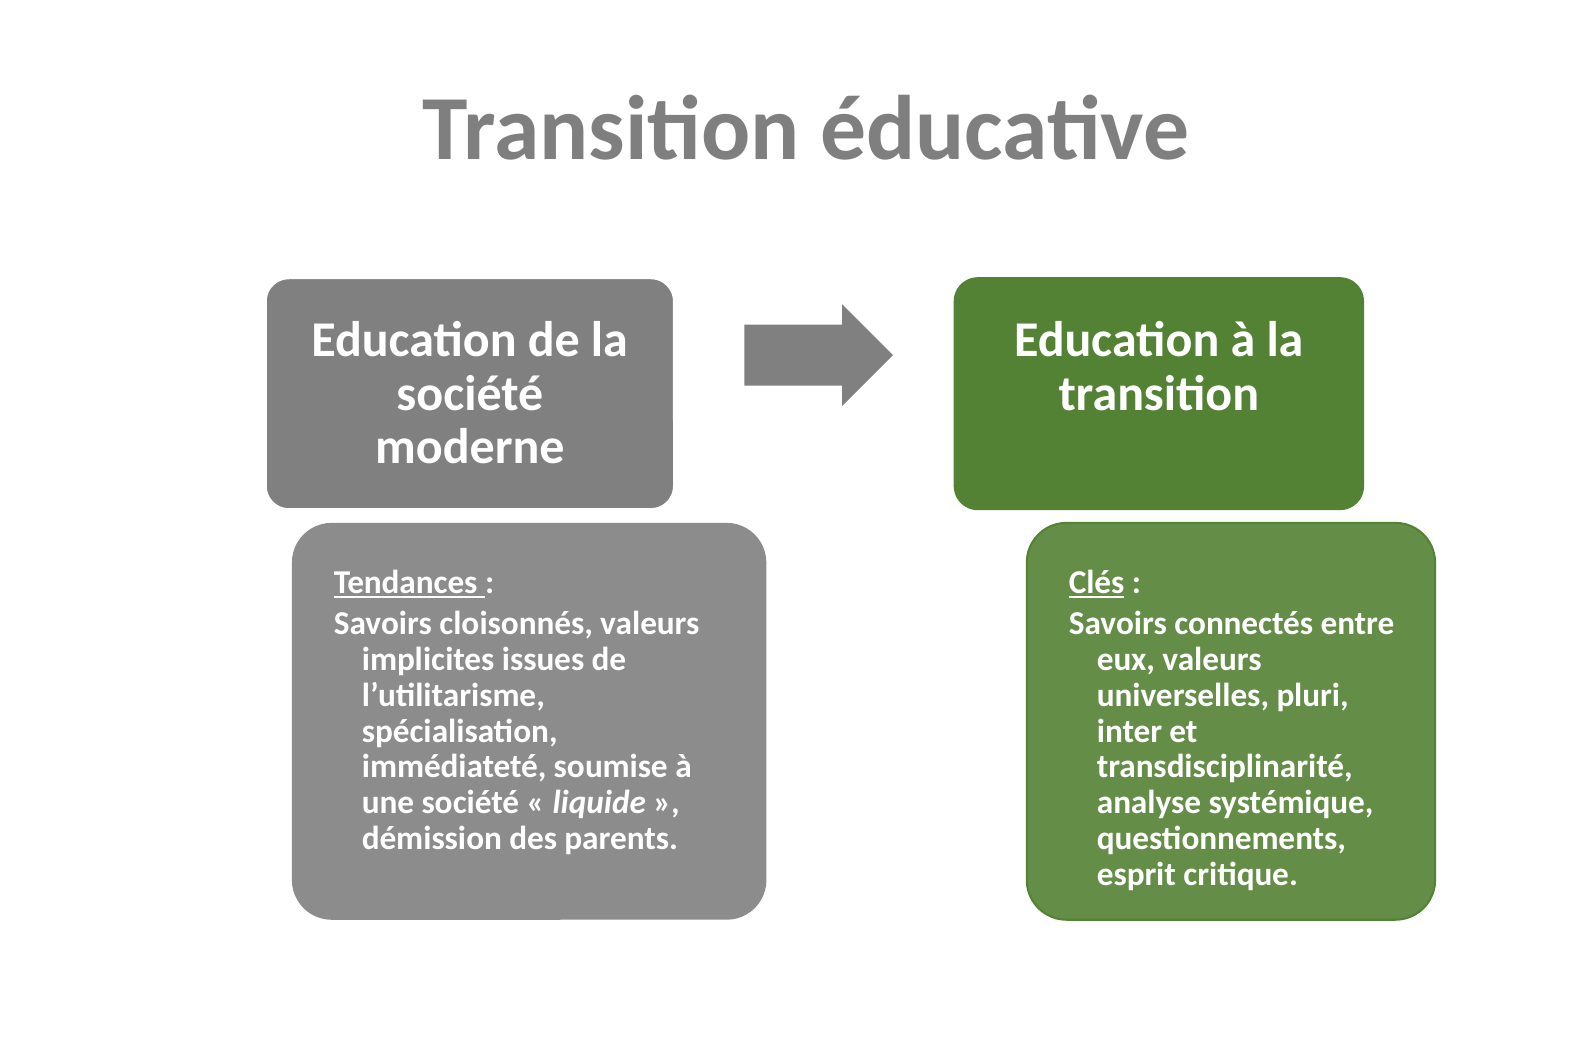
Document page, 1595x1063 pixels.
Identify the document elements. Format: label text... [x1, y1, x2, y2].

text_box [265, 187, 1447, 920]
text_box Transition éducative [18, 60, 1595, 186]
